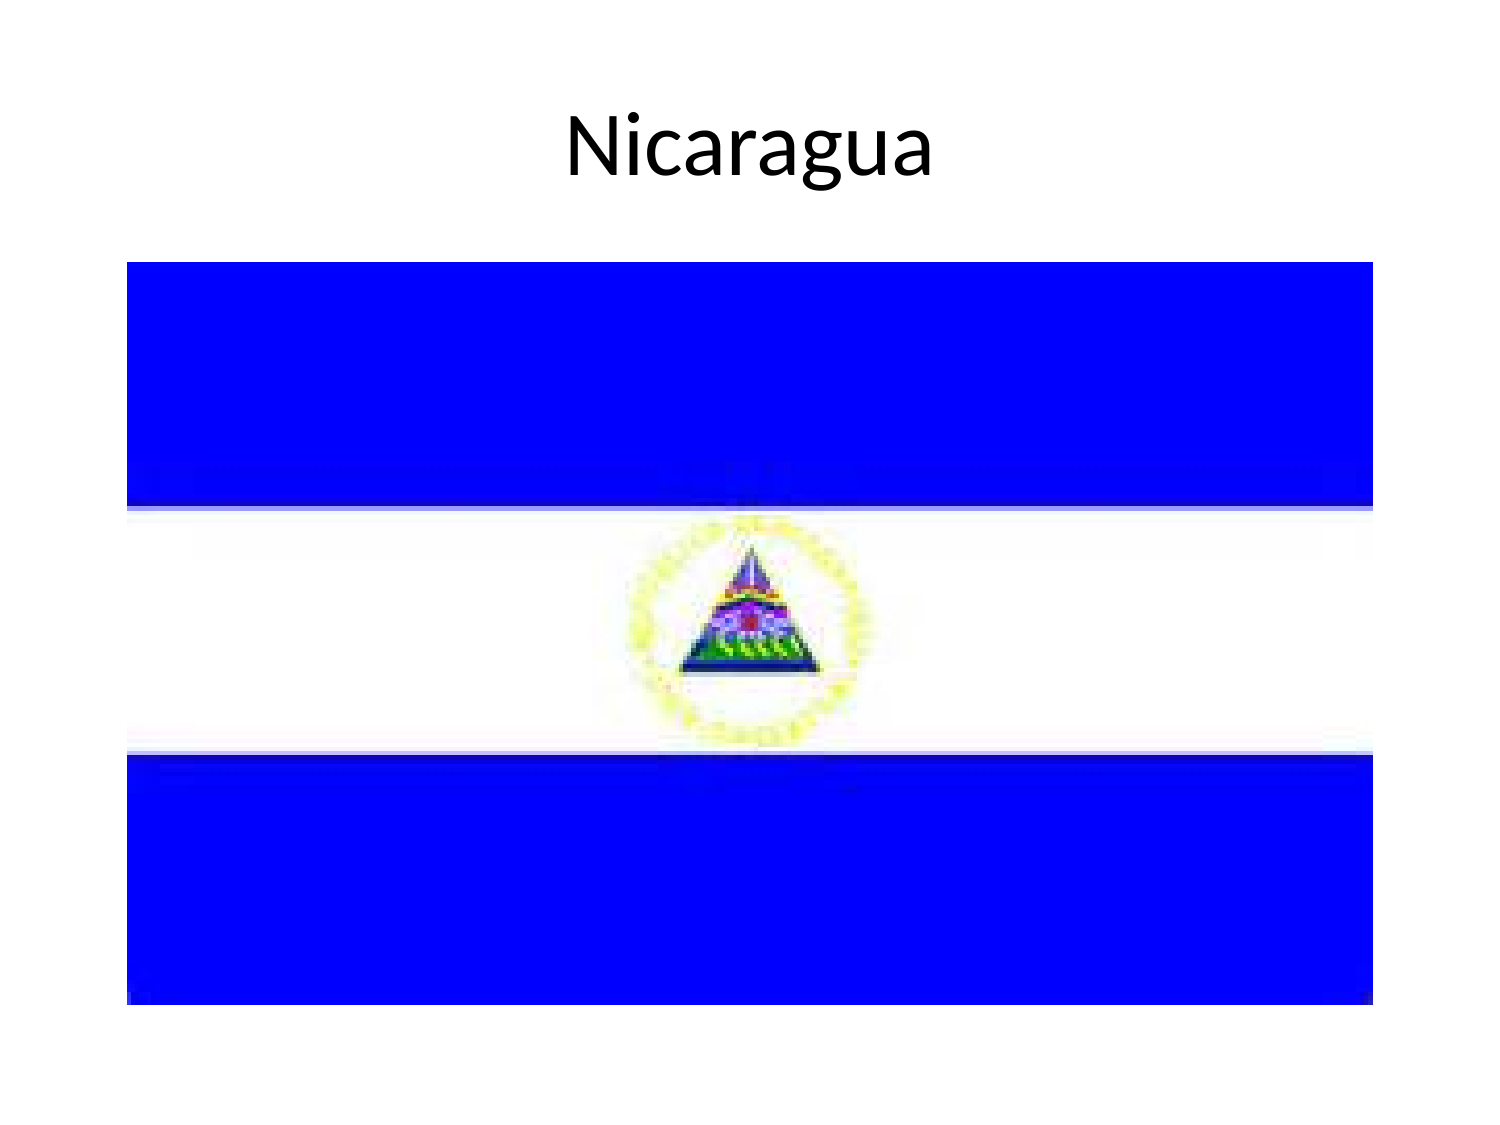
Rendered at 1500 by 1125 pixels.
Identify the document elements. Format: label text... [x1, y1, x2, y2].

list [74, 262, 1426, 1006]
title Nicaragua [75, 45, 1425, 233]
